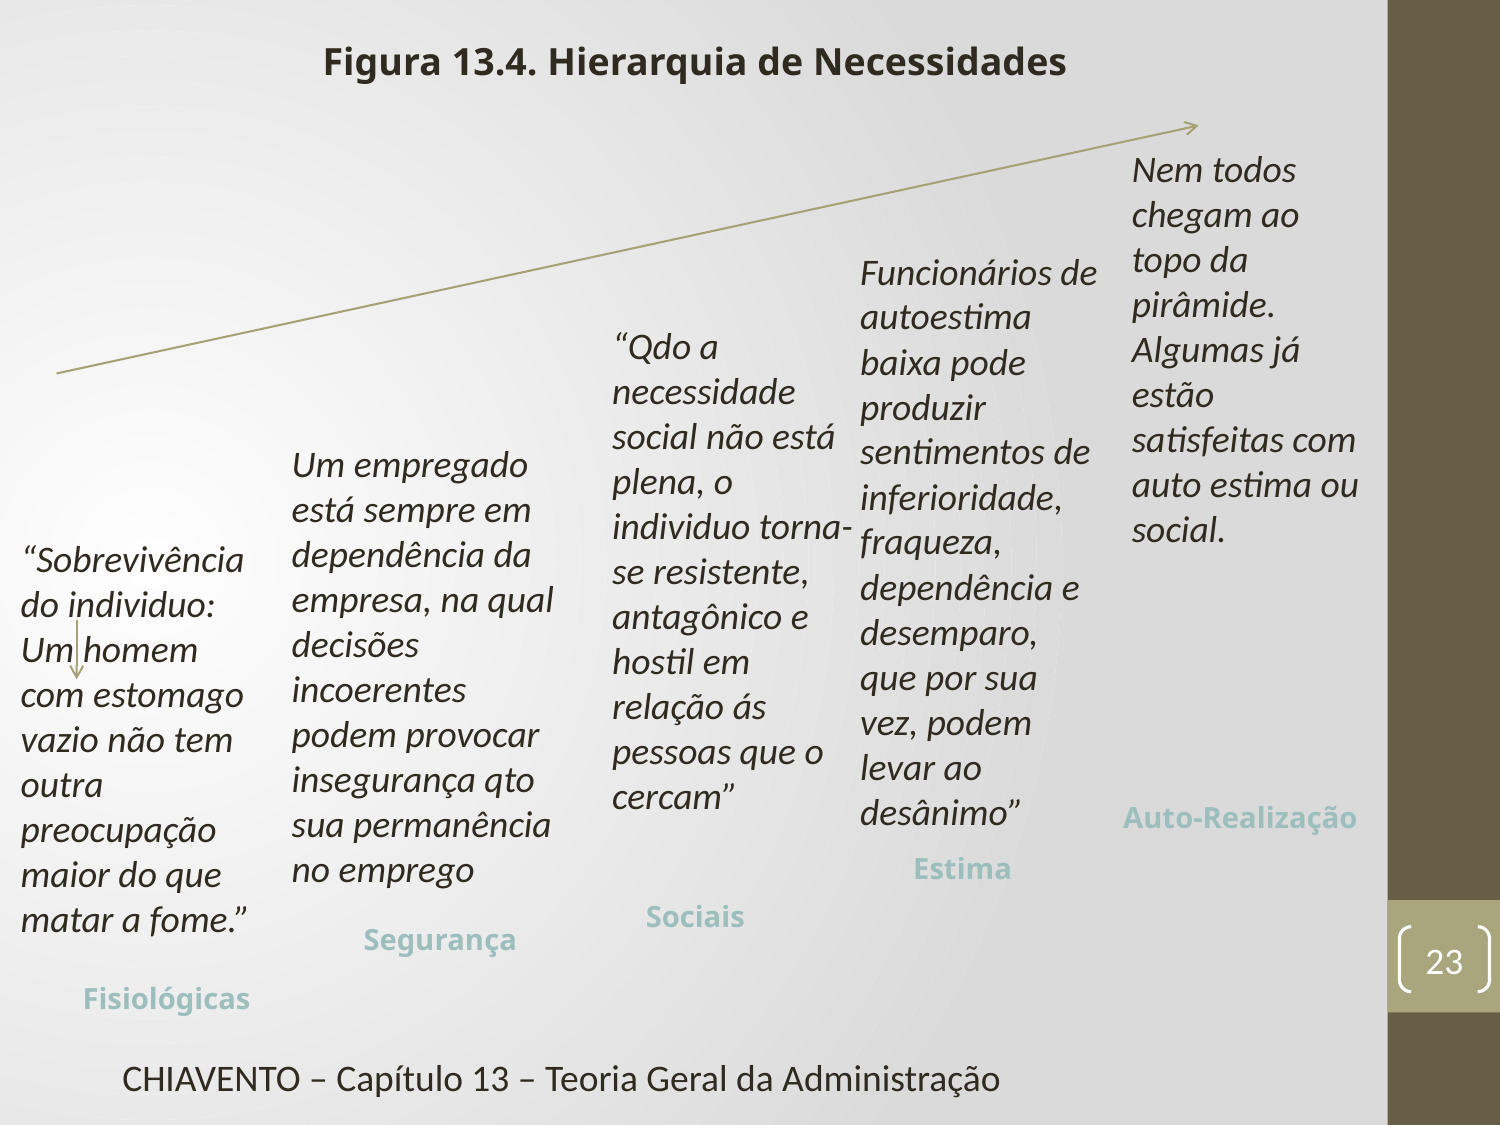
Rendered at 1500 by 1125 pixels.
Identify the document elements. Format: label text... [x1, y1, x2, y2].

text_box Segurança [348, 914, 532, 964]
text_box “Sobrevivência do individuo: Um homem com estomago vazio não tem outra preocupação maior do que matar a fome.” [5, 528, 285, 948]
text_box Um empregado está sempre em dependência da empresa, na qual decisões incoerentes podem provocar insegurança qto sua permanência no emprego [276, 432, 585, 898]
text_box CHIAVENTO – Capítulo 13 – Teoria Geral da Administração [107, 1046, 1017, 1107]
text_box Figura 13.4. Hierarquia de Necessidades [307, 30, 1084, 91]
text_box Nem todos chegam ao topo da pirâmide. Algumas já estão satisfeitas com auto estima ou social. [1117, 137, 1388, 557]
text_box Funcionários de autoestima baixa pode produzir sentimentos de inferioridade, fraqueza, dependência e desemparo, que por sua vez, podem levar ao desânimo” [845, 380, 1117, 840]
text_box Sociais [631, 890, 761, 941]
slide_number 23 [1397, 925, 1492, 994]
text_box “Qdo a necessidade social não está plena, o individuo torna-se resistente, antagônico e hostil em relação ás pessoas que o cercam” [597, 380, 845, 825]
text_box Fisiológicas [67, 973, 266, 1023]
text_box Estima [898, 843, 1028, 893]
text_box Auto-Realização [1108, 792, 1373, 842]
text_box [55, 124, 1200, 374]
